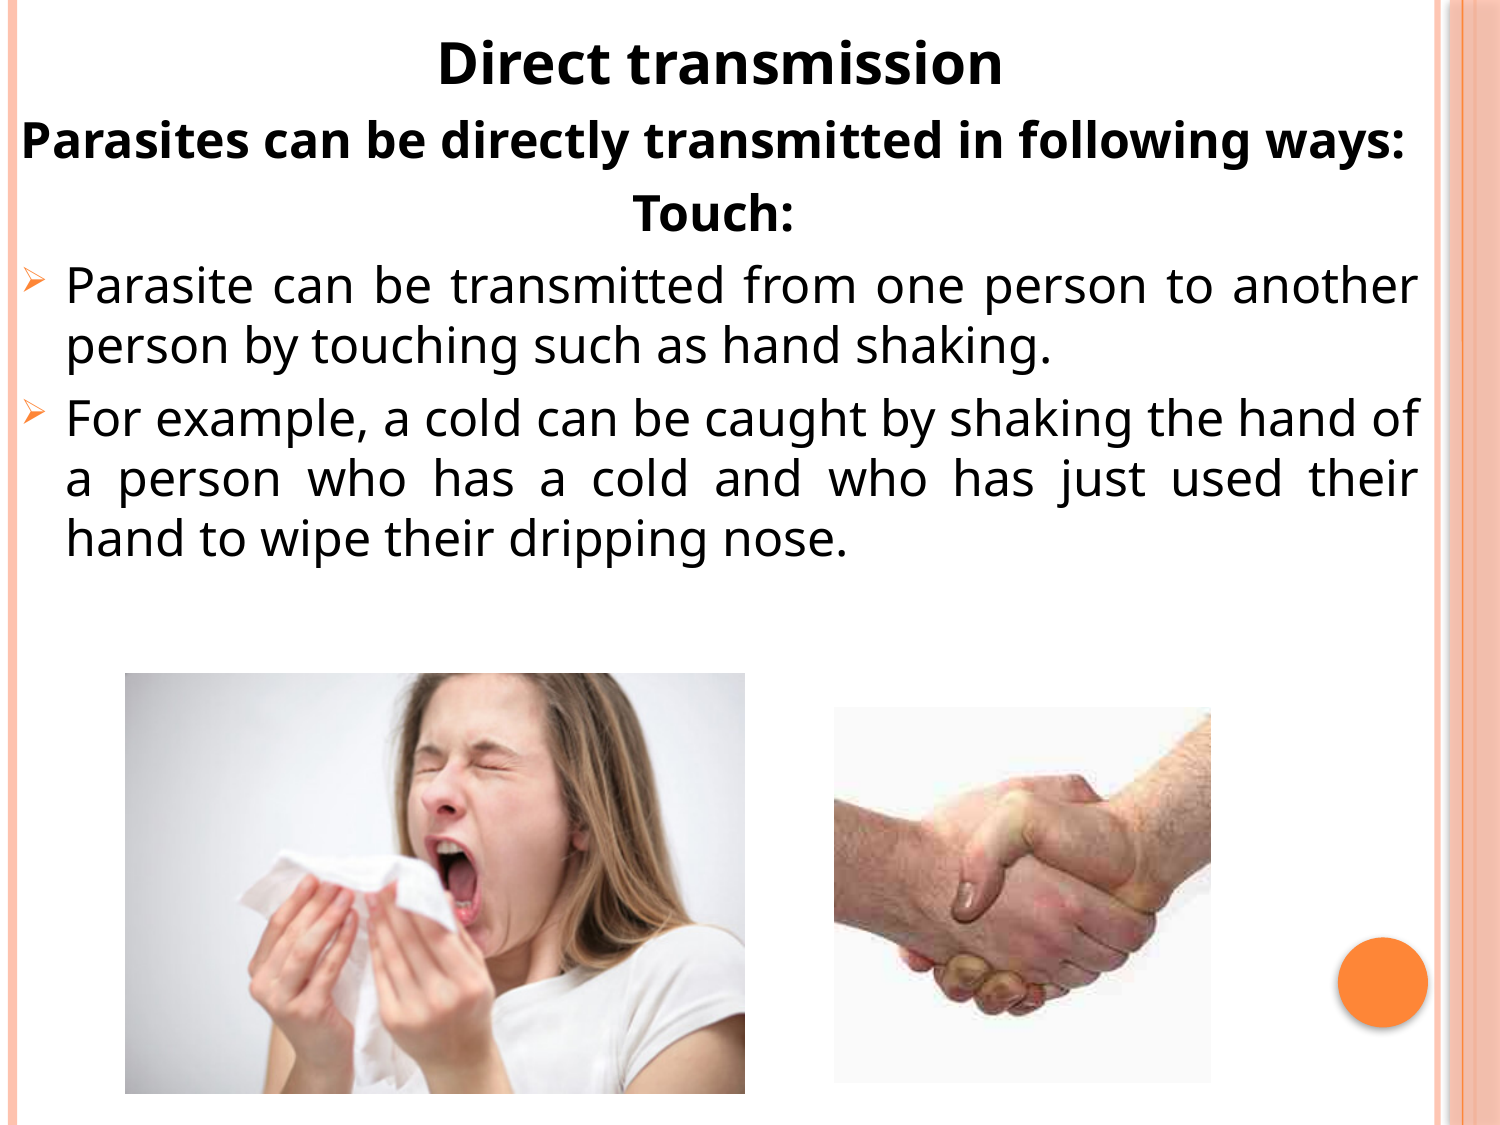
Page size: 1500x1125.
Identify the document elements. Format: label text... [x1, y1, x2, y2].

list Direct transmission Parasites can be directly transmitted in following ways: Touch: Parasite can be transmitted from one person to another person by touching such as hand shaking. For example, a cold can be caught by shaking the hand of a person who has a cold and who has just used their hand to wipe their dripping nose. [5, 19, 1436, 657]
picture [833, 706, 1212, 1083]
picture [124, 672, 746, 1095]
